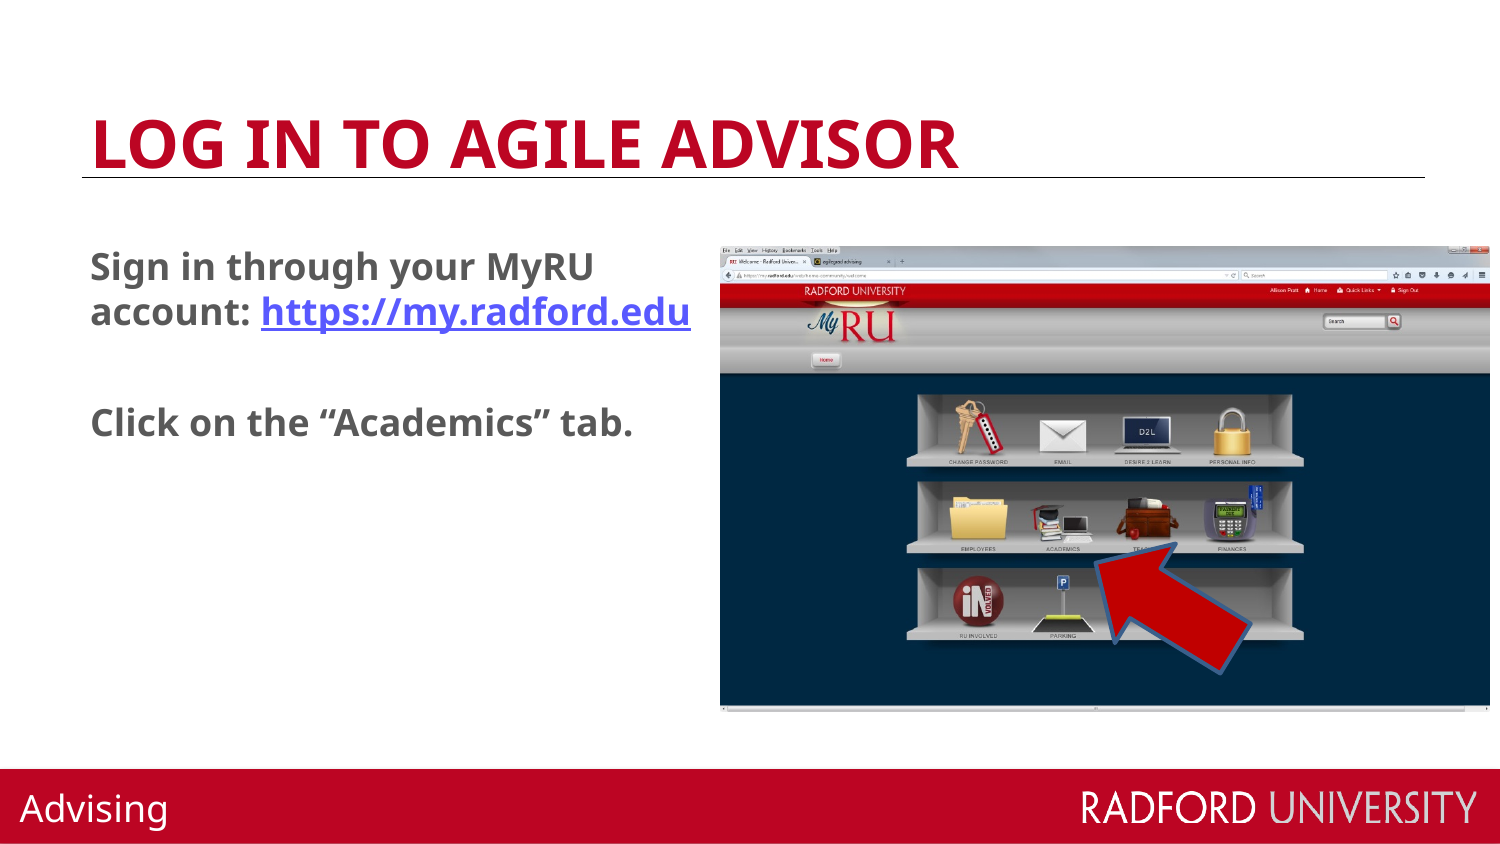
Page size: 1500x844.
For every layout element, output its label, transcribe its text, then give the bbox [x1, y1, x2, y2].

title Log in to agile advisor [75, 71, 1425, 212]
picture [719, 245, 1490, 712]
list Advising [4, 776, 532, 844]
list Sign in through your MyRU account: https://my.radford.edu Click on the “Academics” tab. [75, 235, 773, 750]
